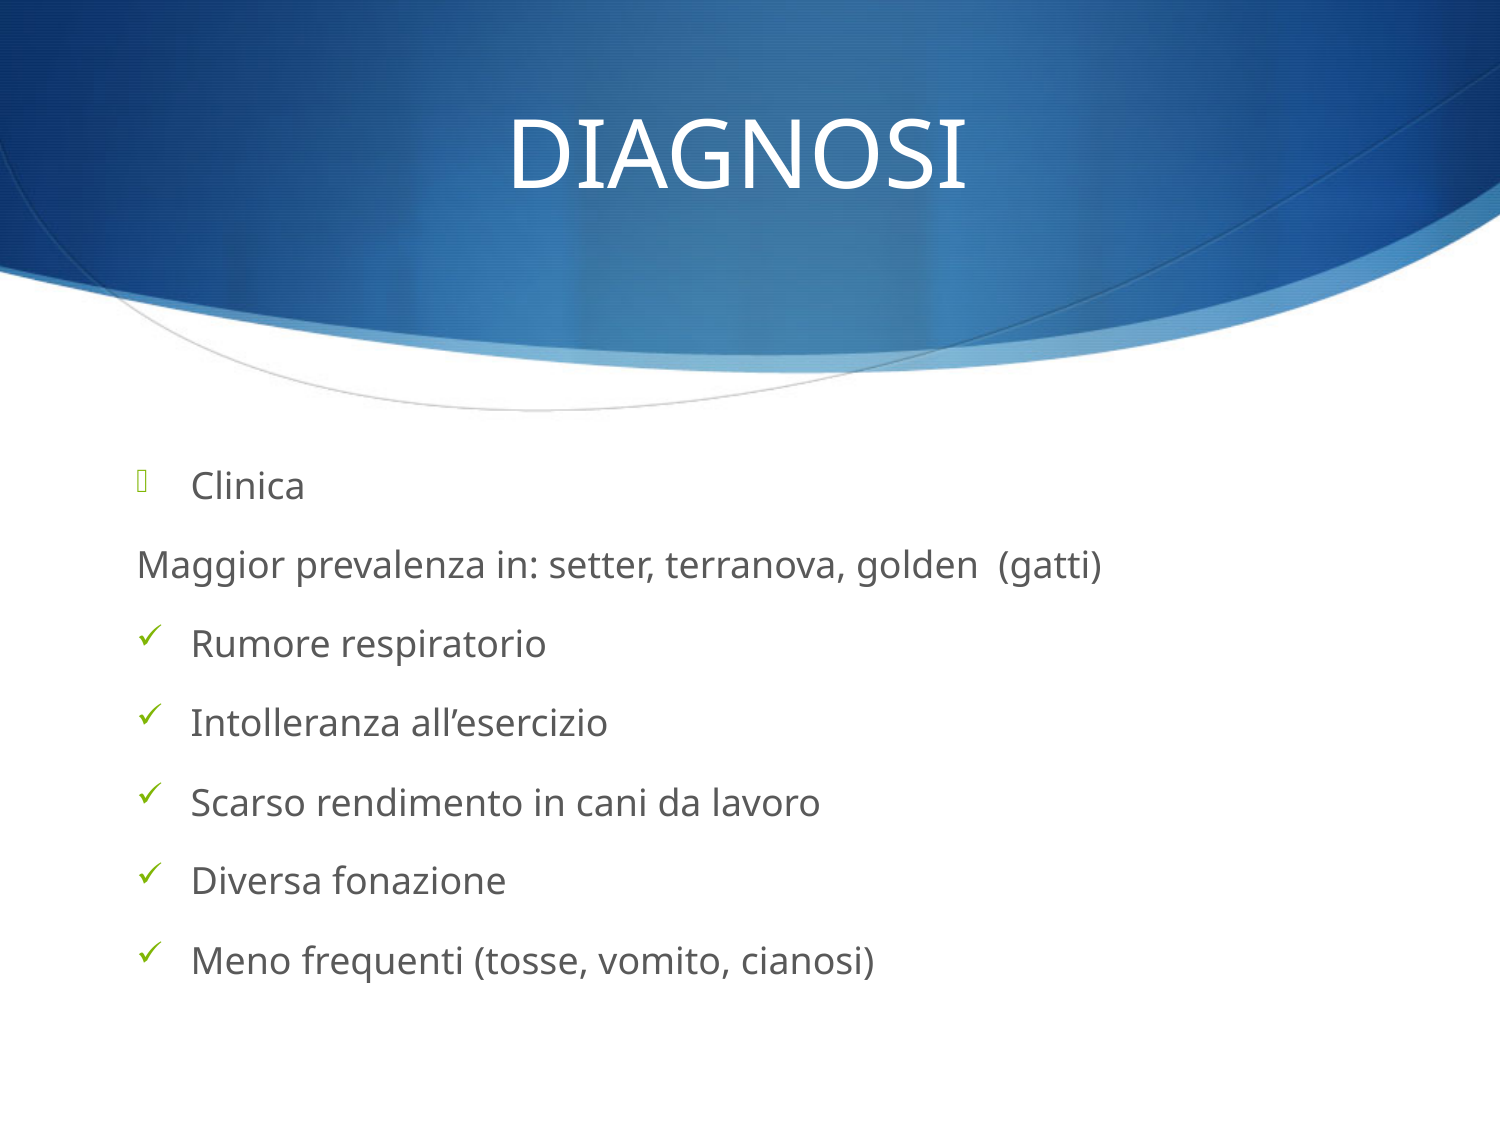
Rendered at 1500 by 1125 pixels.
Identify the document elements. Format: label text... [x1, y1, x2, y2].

list Clinica Maggior prevalenza in: setter, terranova, golden (gatti) Rumore respiratorio Intolleranza all’esercizio Scarso rendimento in cani da lavoro Diversa fonazione Meno frequenti (tosse, vomito, cianosi) [121, 454, 1379, 991]
picture [0, 0, 1500, 1125]
title DIAGNOSI [75, 56, 1425, 245]
